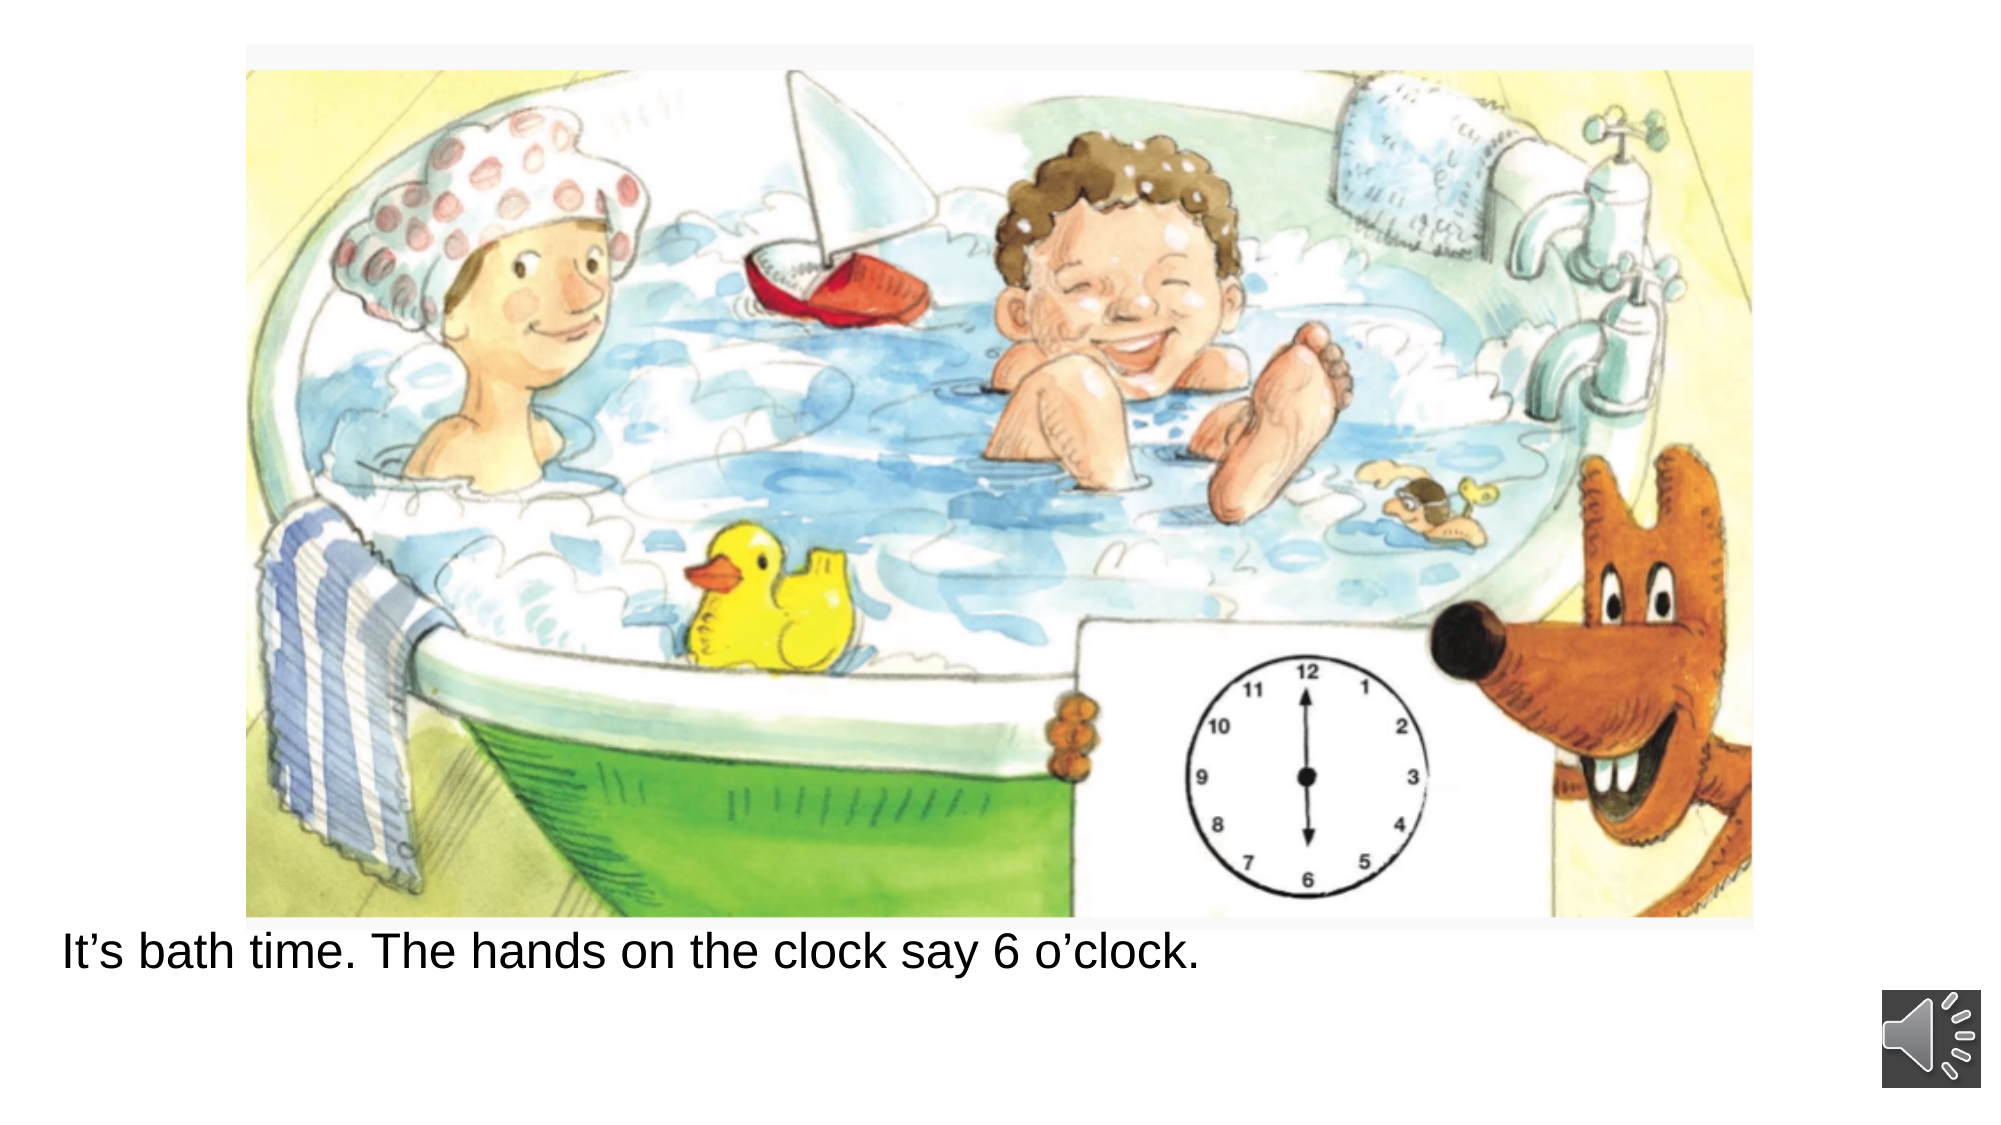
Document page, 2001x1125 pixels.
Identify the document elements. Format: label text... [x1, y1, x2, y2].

picture [1881, 988, 1982, 1089]
picture [246, 44, 1754, 930]
text_box It’s bath time. The hands on the clock say 6 o’clock. [46, 911, 1969, 987]
